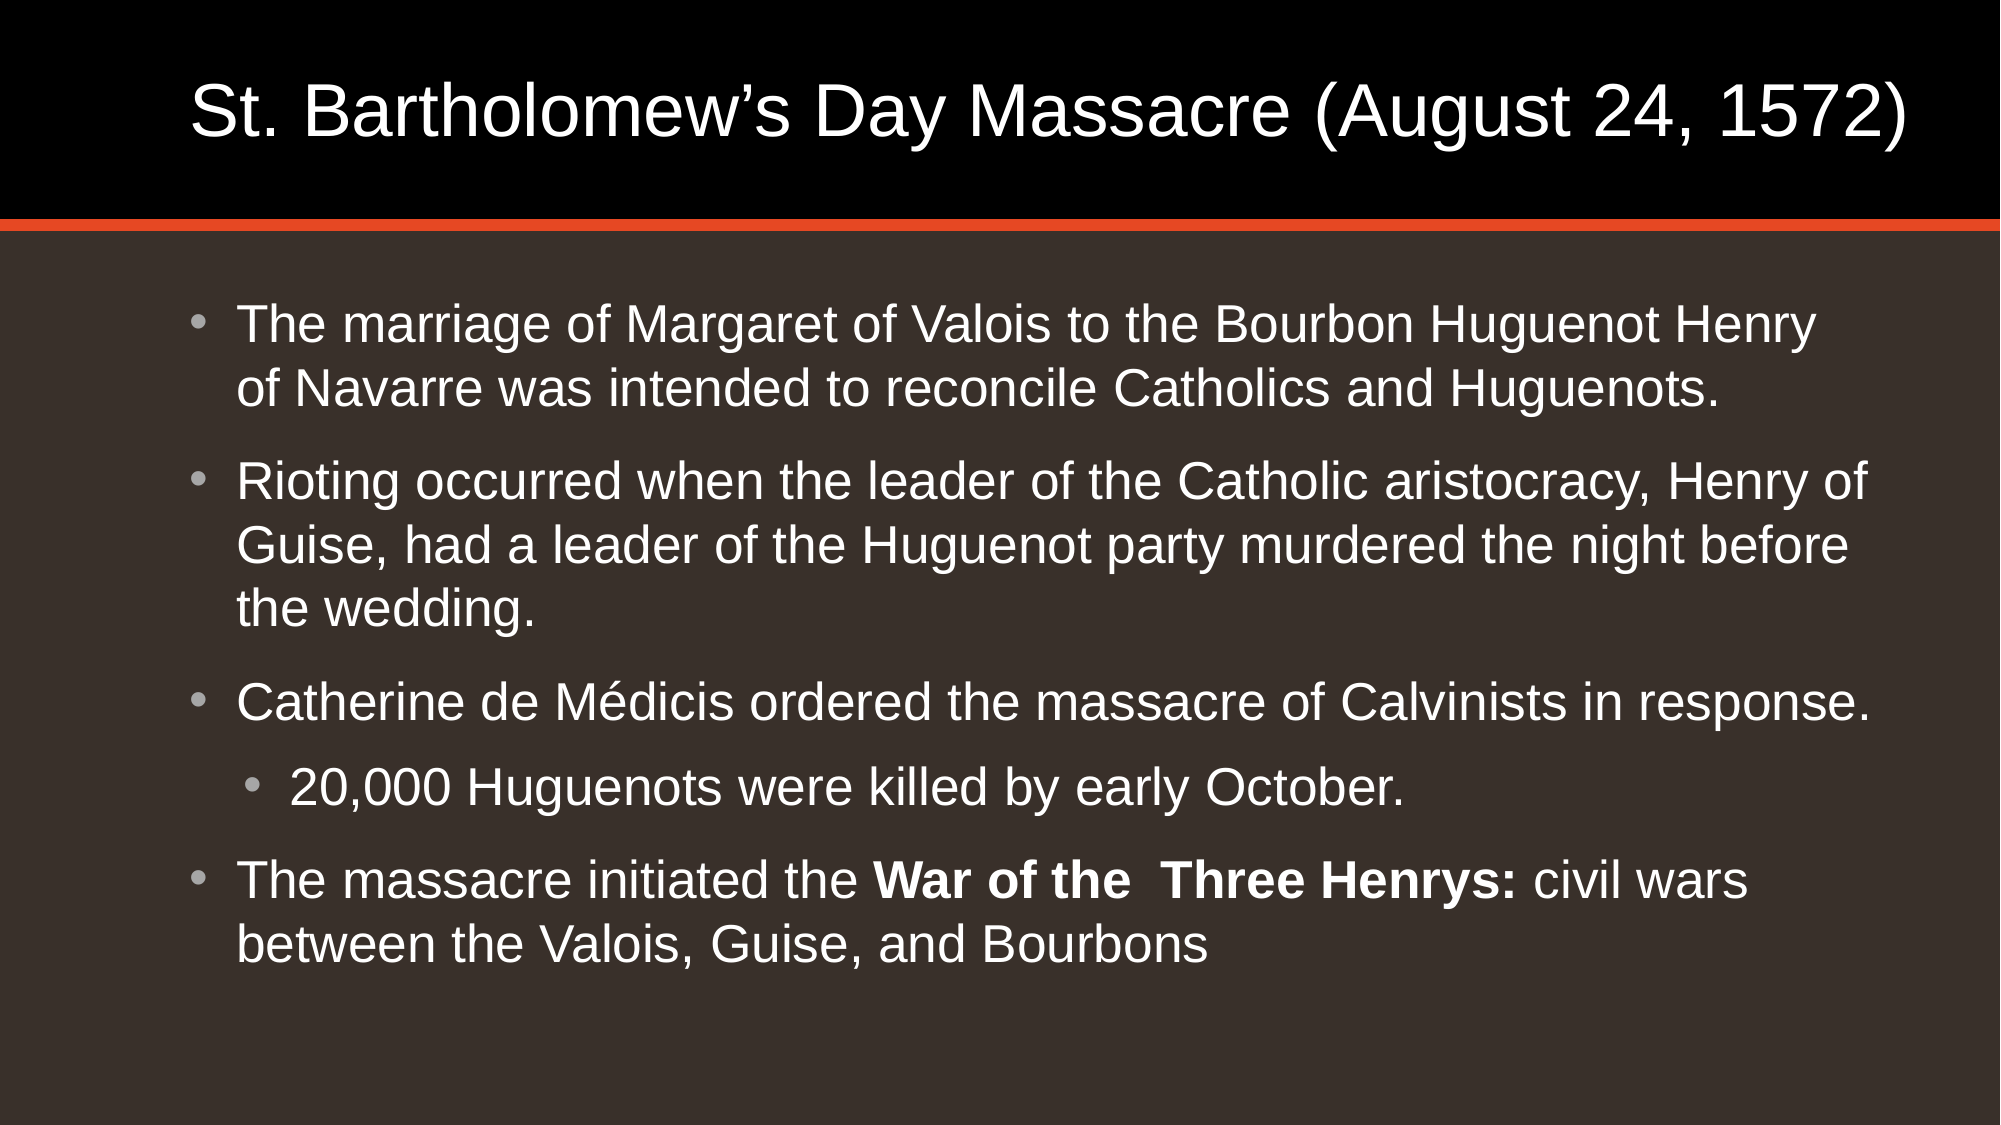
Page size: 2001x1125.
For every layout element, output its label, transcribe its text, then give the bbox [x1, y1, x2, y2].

list The marriage of Margaret of Valois to the Bourbon Huguenot Henry of Navarre was intended to reconcile Catholics and Huguenots. Rioting occurred when the leader of the Catholic aristocracy, Henry of Guise, had a leader of the Huguenot party murdered the night before the wedding. Catherine de Médicis ordered the massacre of Calvinists in response. 20,000 Huguenots were killed by early October. The massacre initiated the War of the Three Henrys: civil wars between the Valois, Guise, and Bourbons [174, 281, 1889, 1051]
title St. Bartholomew’s Day Massacre (August 24, 1572) [174, 22, 1954, 203]
